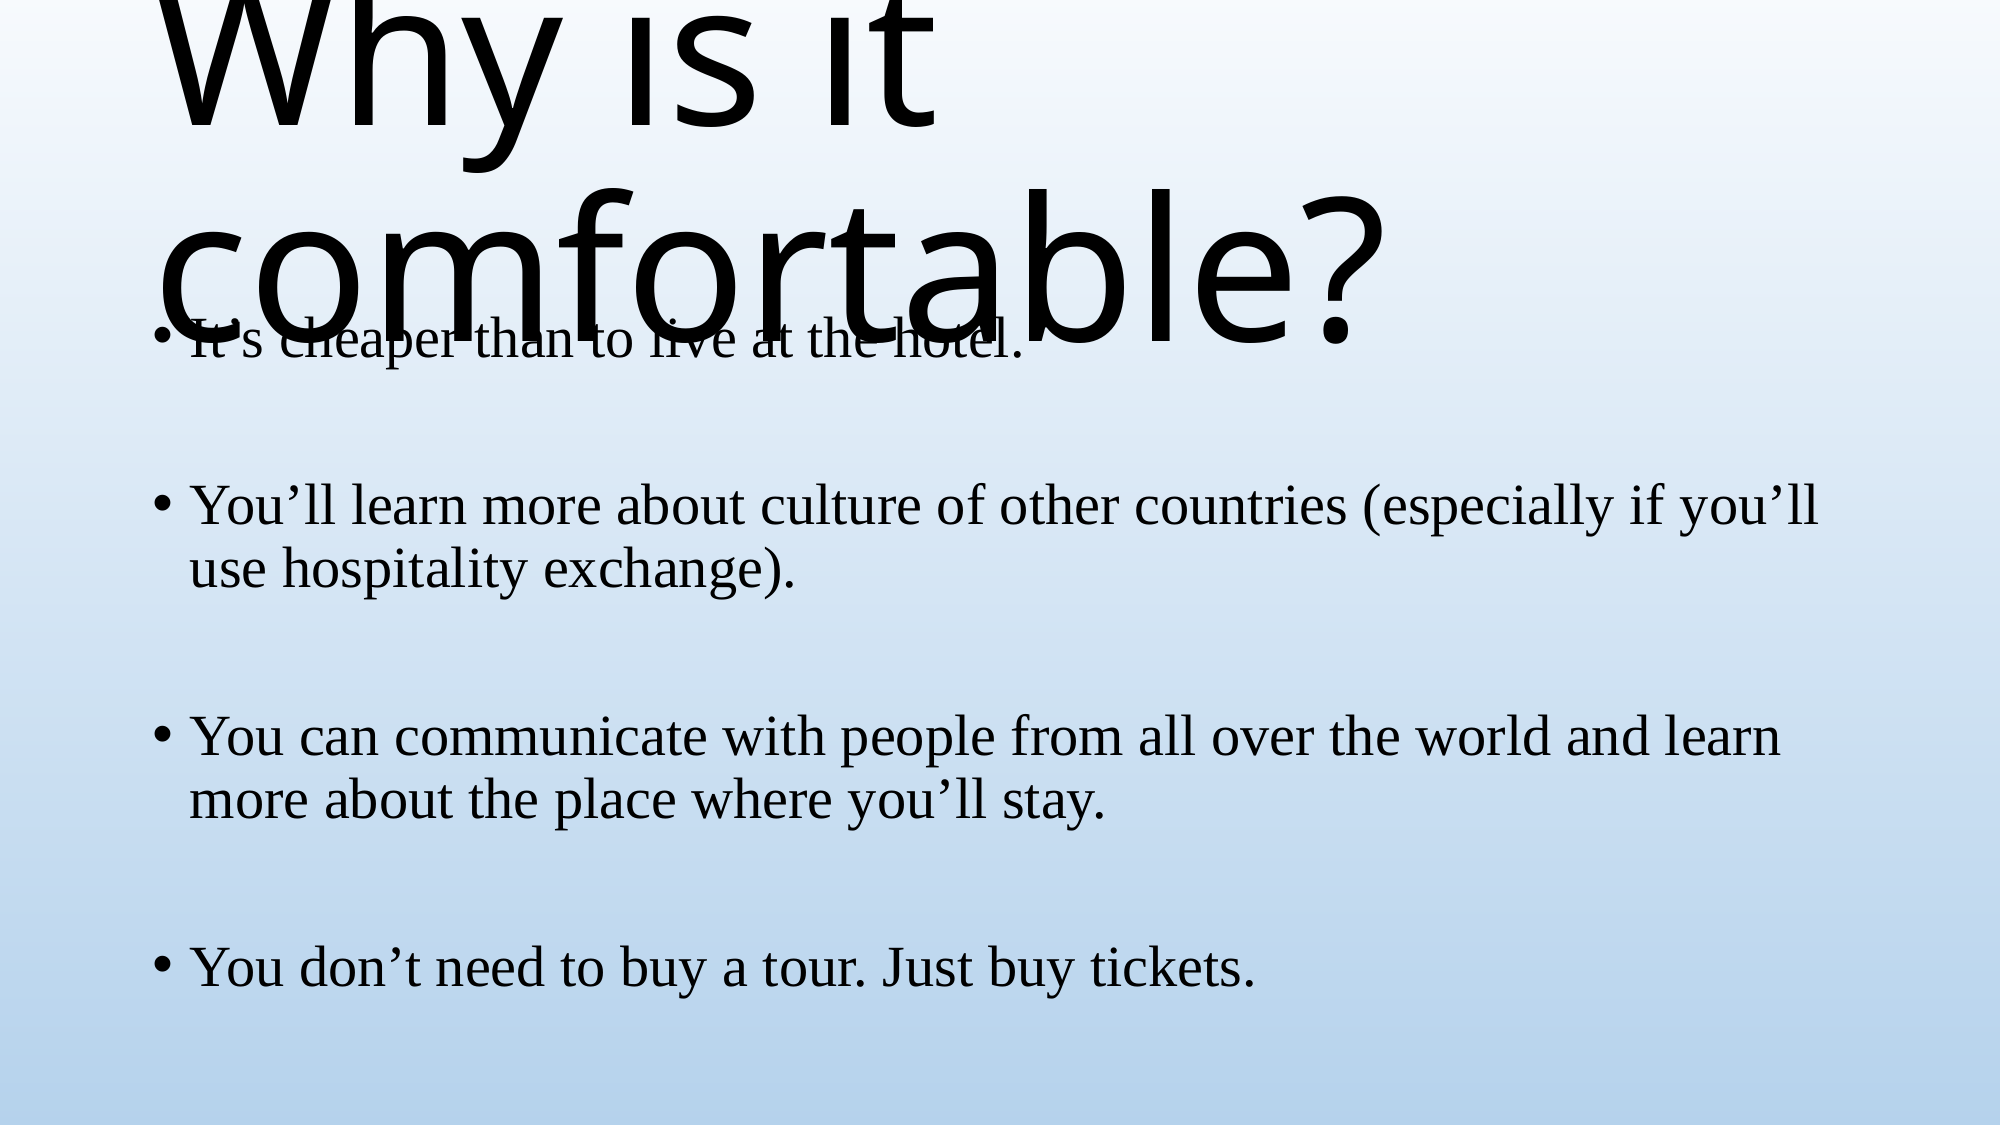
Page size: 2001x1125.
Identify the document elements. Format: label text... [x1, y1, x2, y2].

title Why is it comfortable? [137, 59, 1863, 278]
list It’s cheaper than to live at the hotel. You’ll learn more about culture of other countries (especially if you’ll use hospitality exchange). You can communicate with people from all over the world and learn more about the place where you’ll stay. You don’t need to buy a tour. Just buy tickets. [137, 299, 1863, 1014]
